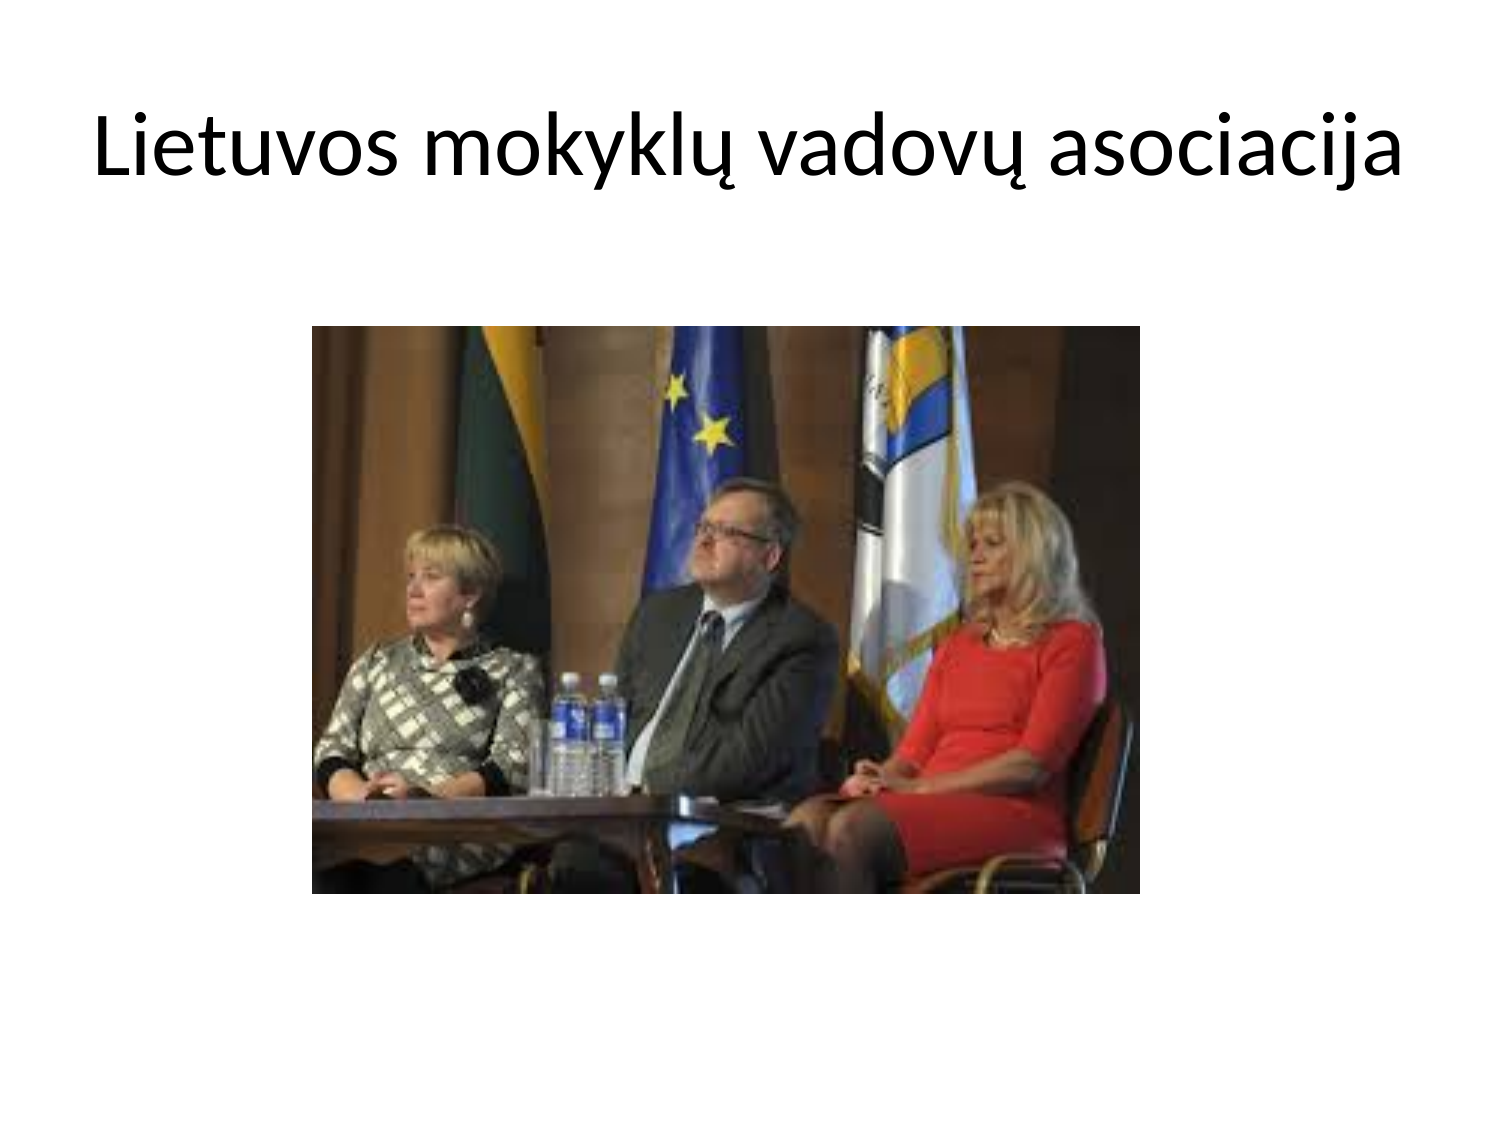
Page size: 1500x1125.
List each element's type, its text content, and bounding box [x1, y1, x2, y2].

title Lietuvos mokyklų vadovų asociacija [75, 45, 1425, 233]
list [312, 326, 1140, 894]
